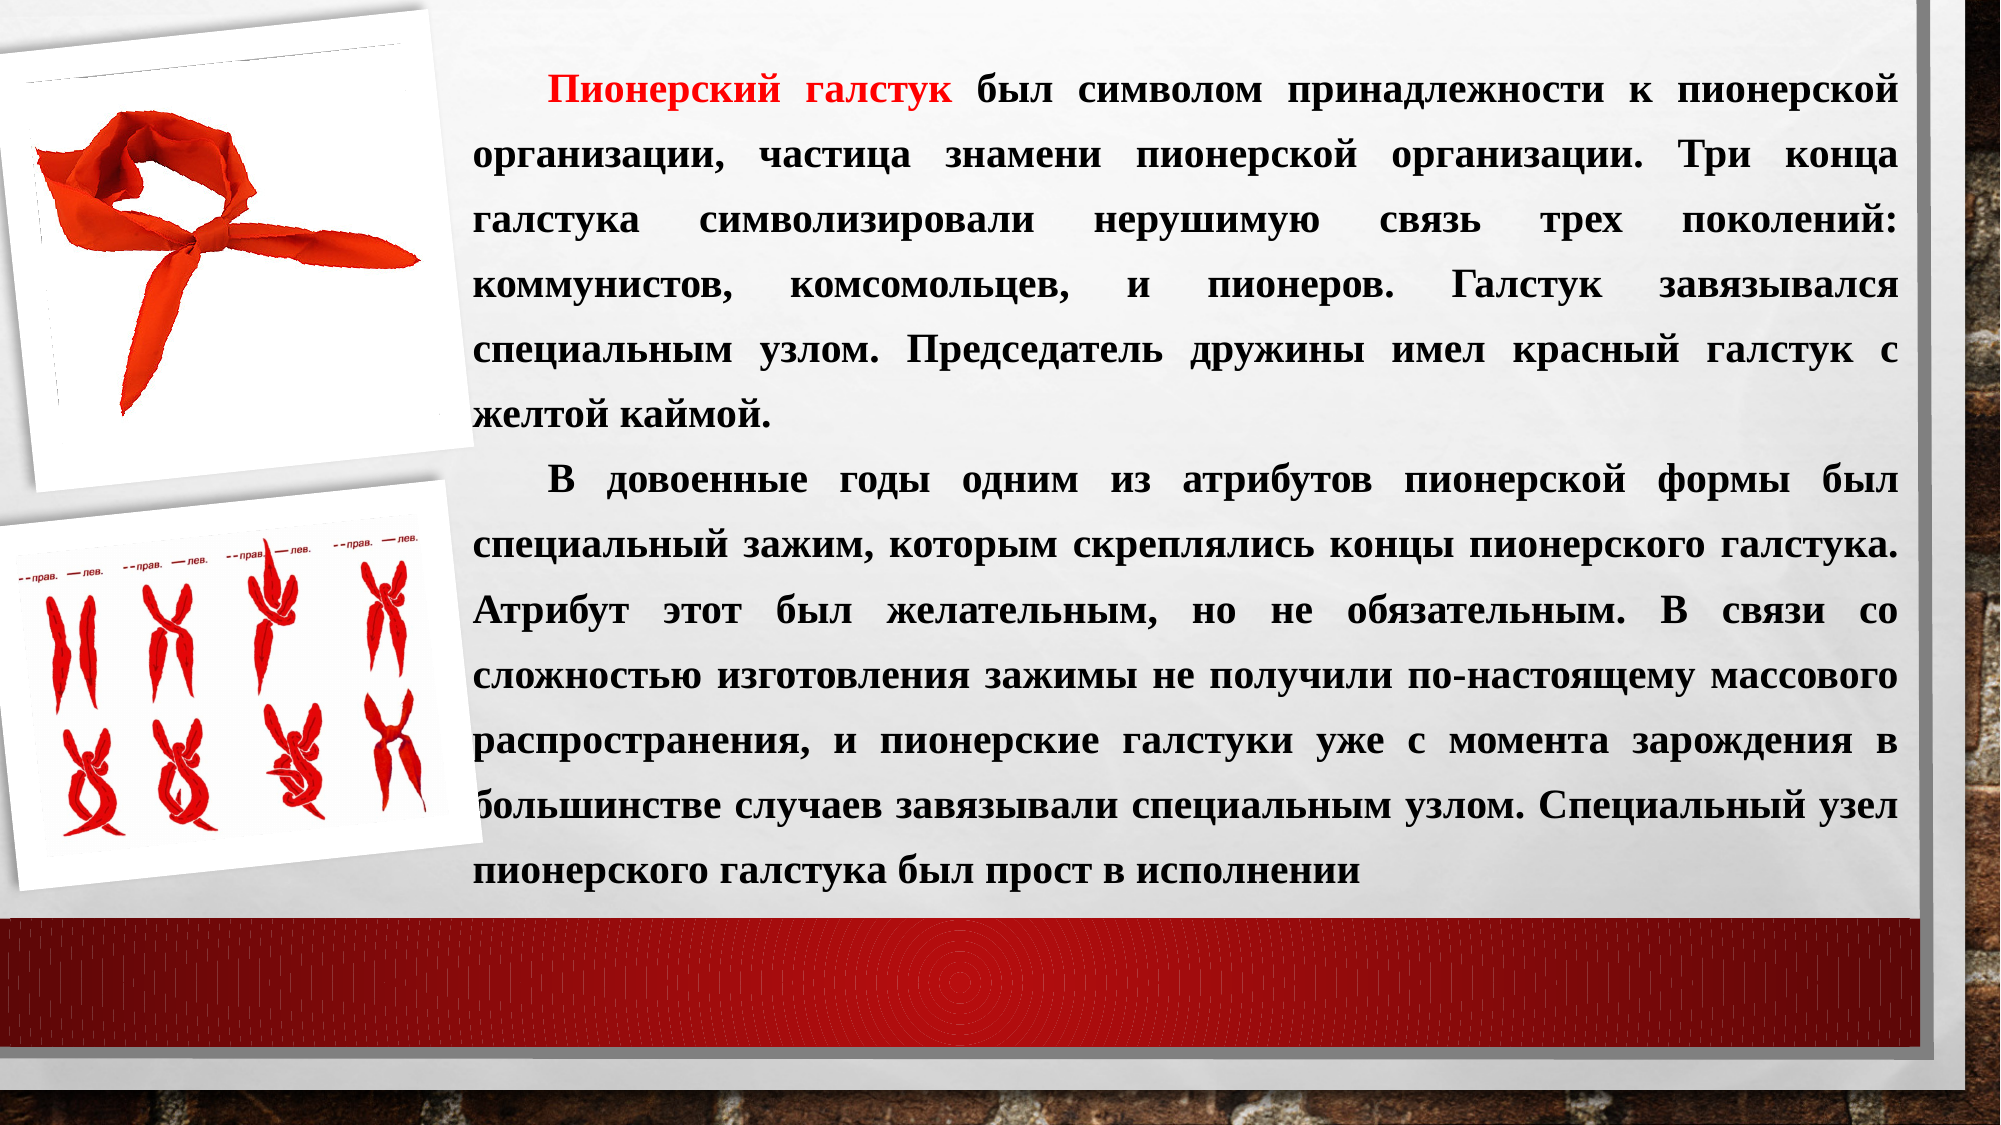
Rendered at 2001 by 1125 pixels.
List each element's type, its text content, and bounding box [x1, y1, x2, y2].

picture [0, 0, 2000, 1125]
text_box Пионерский галстук был символом принадлежности к пионерской организации, частица знамени пионерской организации. Три конца галстука символизировали нерушимую связь трех поколений: коммунистов, комсомольцев, и пионеров. Галстук завязывался специальным узлом. Председатель дружины имел красный галстук с желтой каймой. В довоенные годы одним из атрибутов пионерской формы был специальный зажим, которым скреплялись концы пионерского галстука. Атрибут этот был желательным, но не обязательным. В связи со сложностью изготовления зажимы не получили по-настоящему массового распространения, и пионерские галстуки уже с момента зарождения в большинстве случаев завязывали специальным узлом. Специальный узел пионерского галстука был прост в исполнении [457, 38, 1914, 899]
picture [25, 44, 439, 458]
picture [17, 514, 448, 856]
